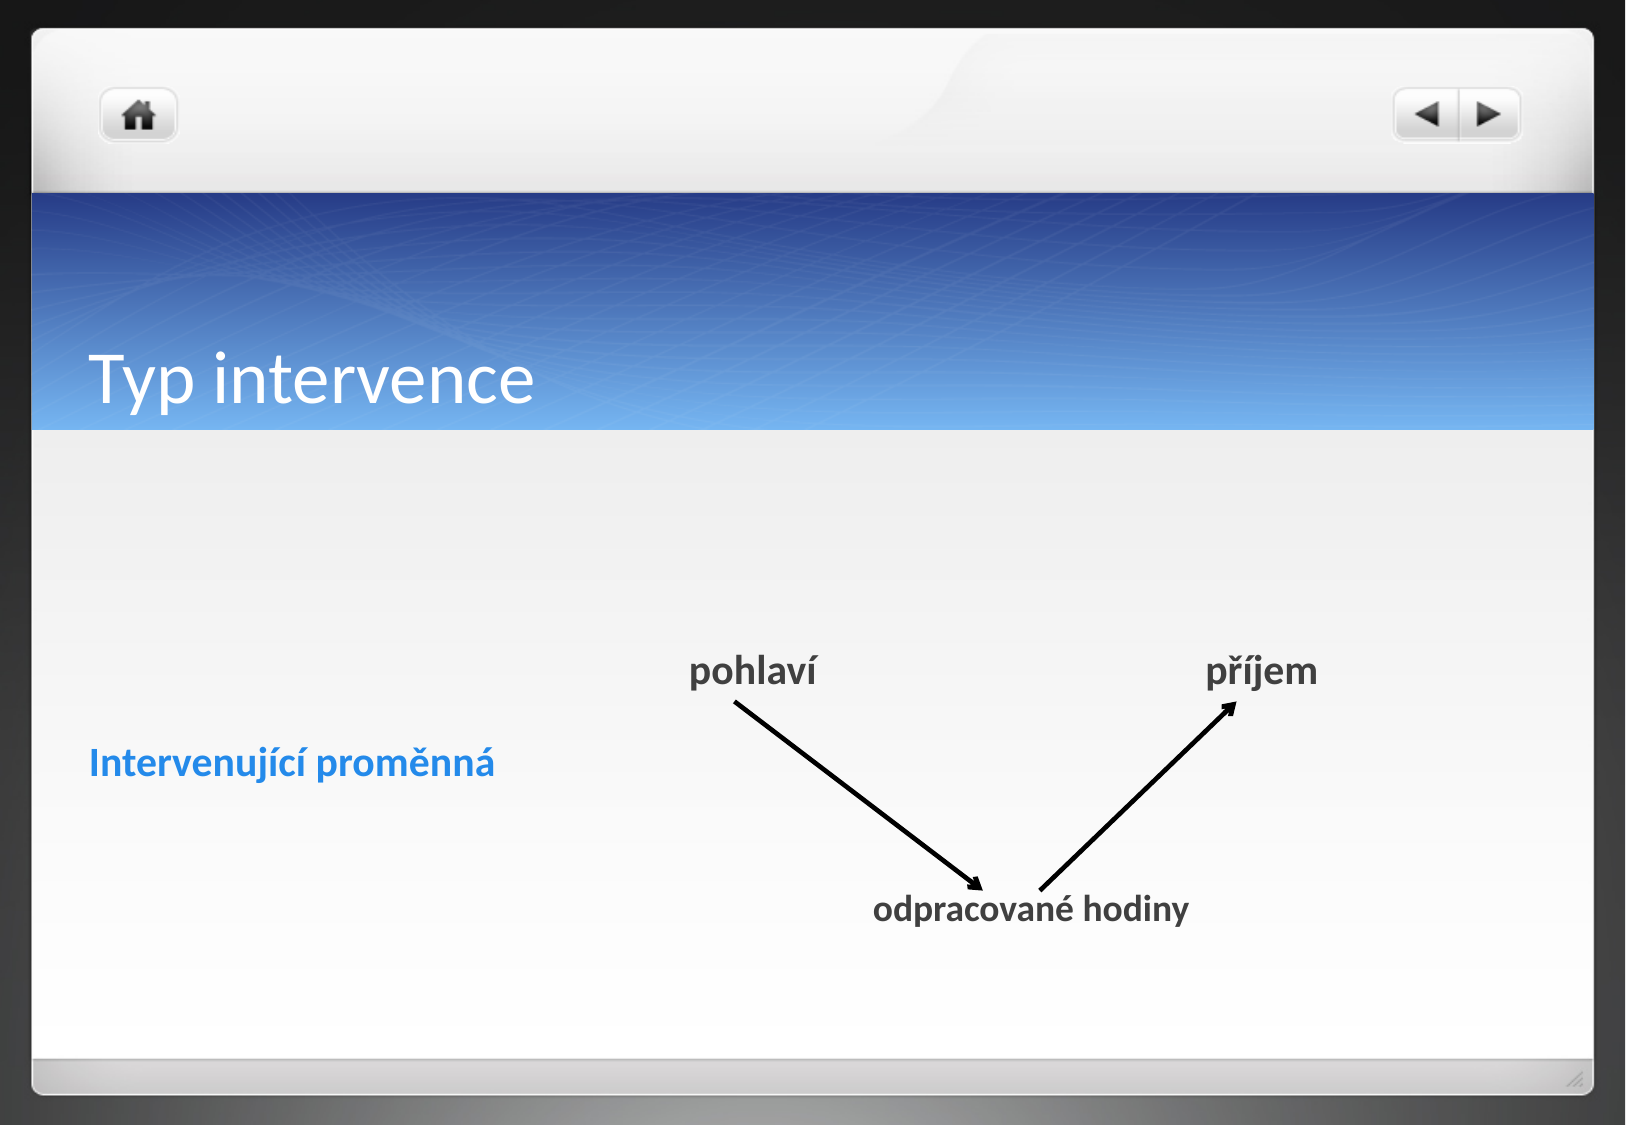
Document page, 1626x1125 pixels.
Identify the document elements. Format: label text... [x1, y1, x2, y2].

list pohlaví příjem Intervenující proměnná odpracované hodiny [73, 452, 1551, 1025]
picture [0, 0, 1626, 1125]
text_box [733, 700, 984, 892]
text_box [1039, 700, 1238, 892]
title Typ intervence [73, 238, 1551, 427]
